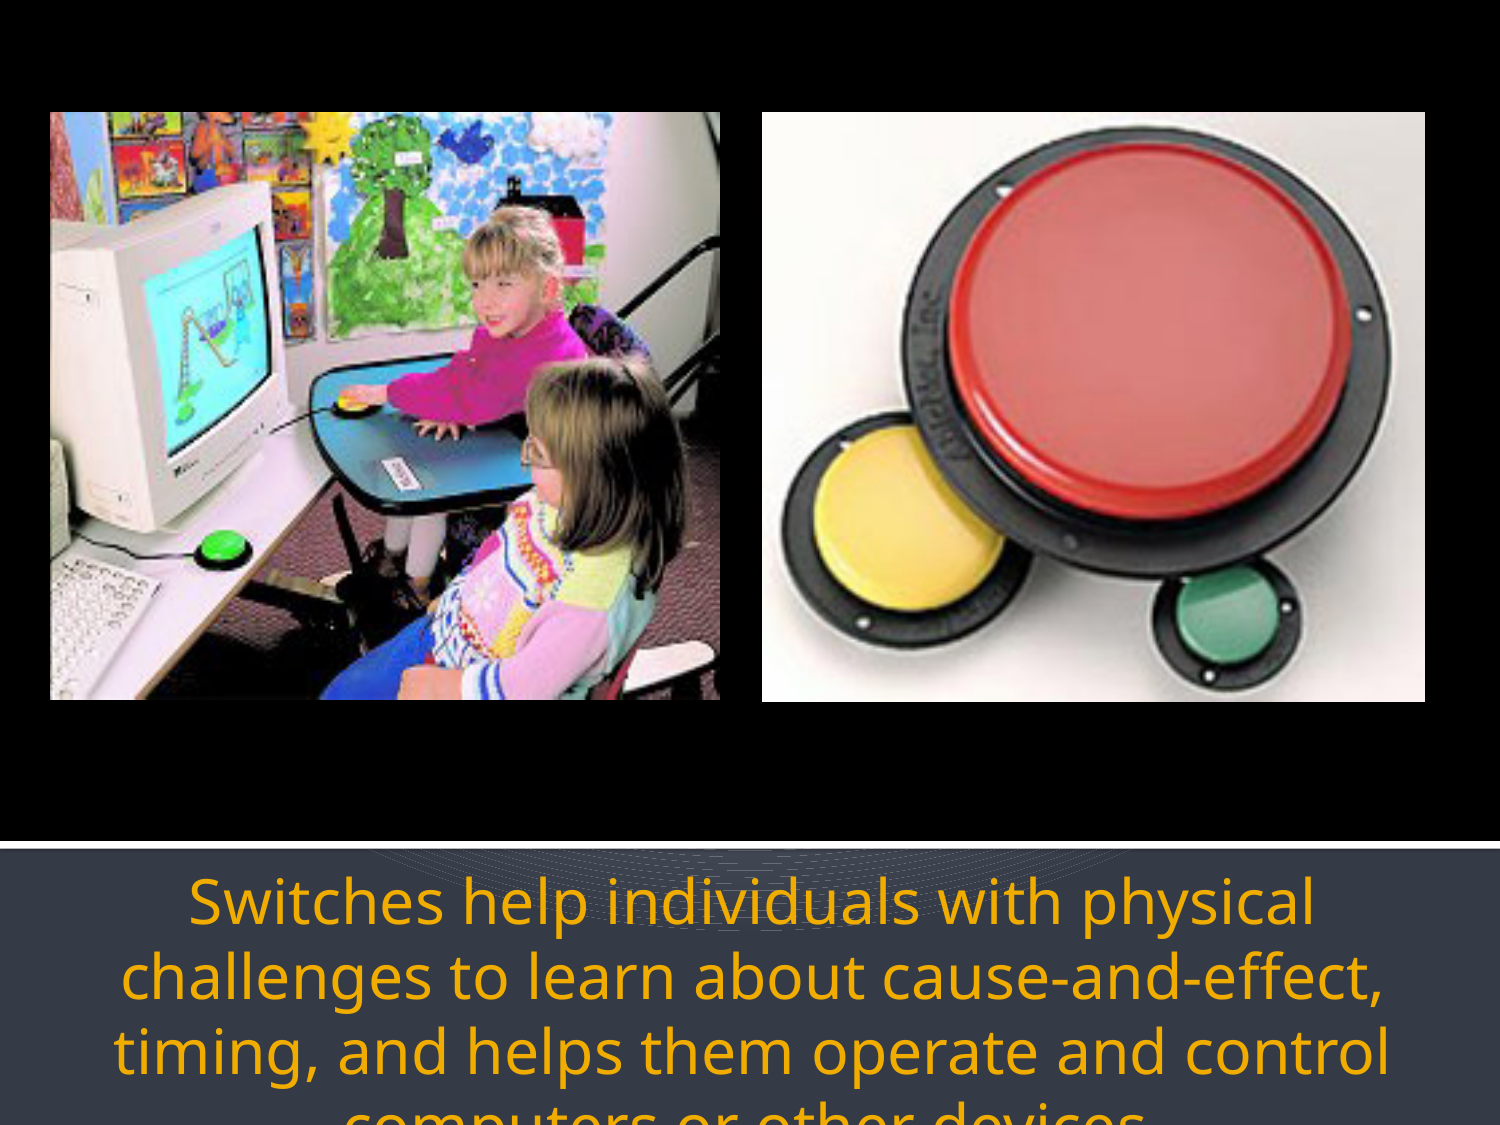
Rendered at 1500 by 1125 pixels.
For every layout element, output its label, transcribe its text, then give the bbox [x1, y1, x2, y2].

title Switches help individuals with physical challenges to learn about cause-and-effect, timing, and helps them operate and control computers or other devices. [24, 862, 1475, 1125]
picture [762, 112, 1425, 702]
picture [49, 112, 720, 700]
